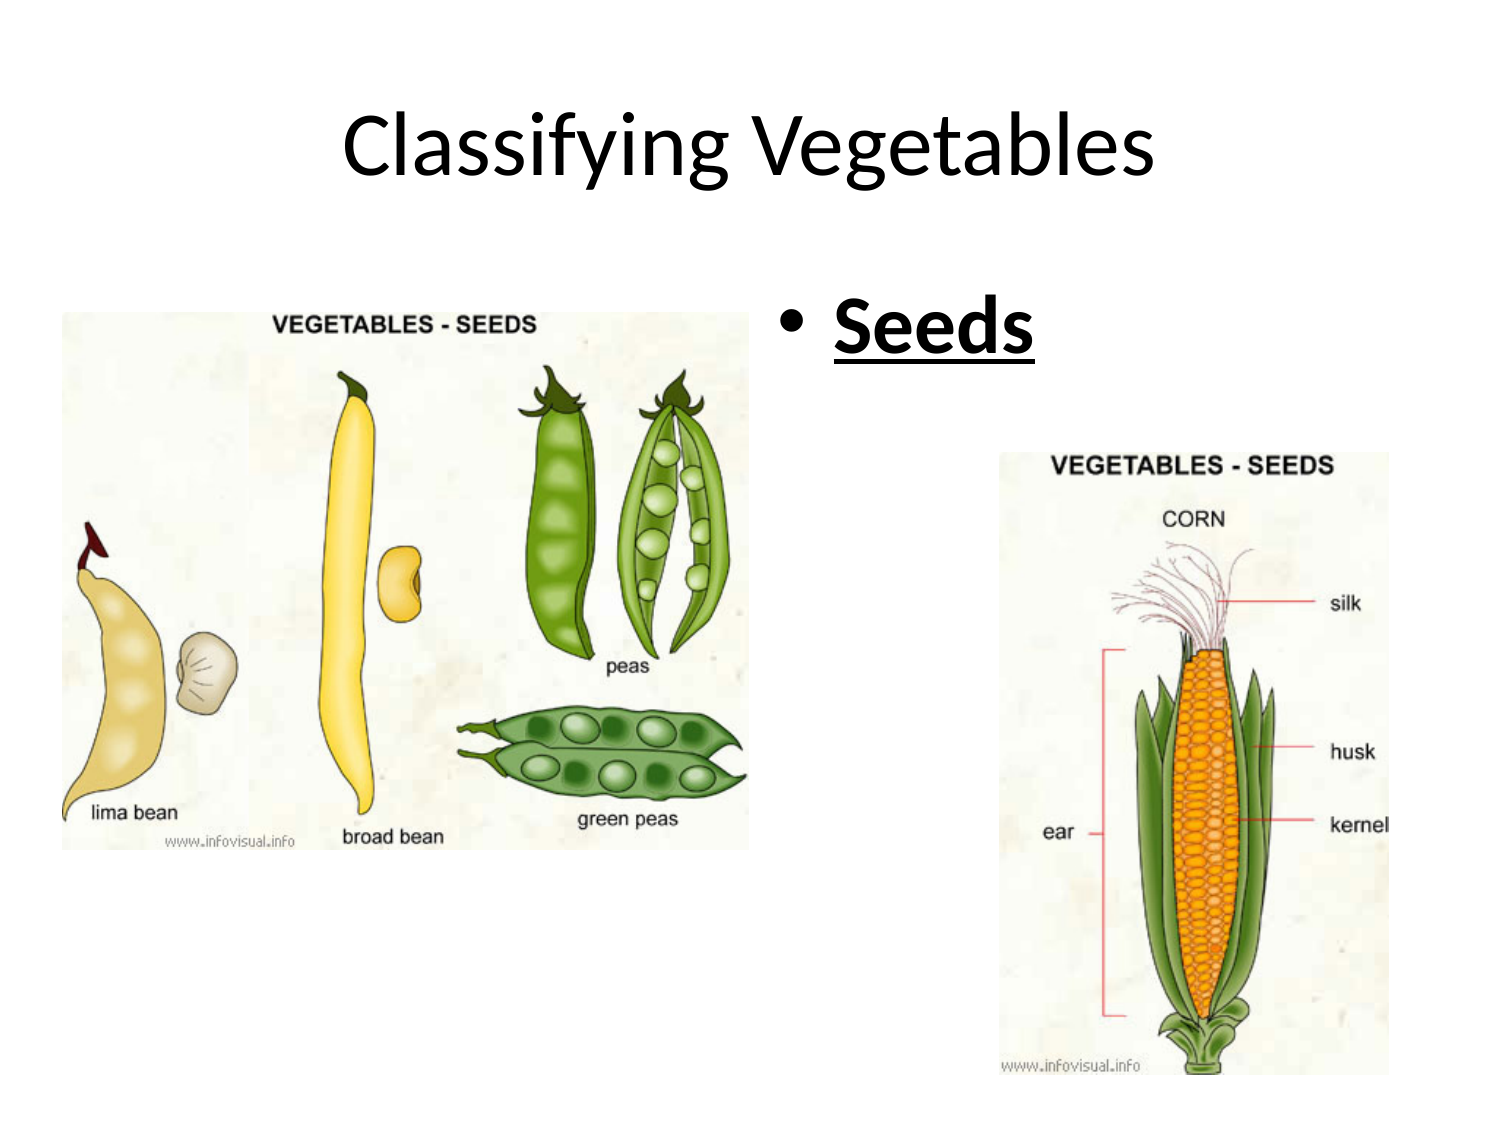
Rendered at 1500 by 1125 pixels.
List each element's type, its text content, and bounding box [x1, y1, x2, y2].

picture [62, 312, 750, 851]
title Classifying Vegetables [75, 45, 1425, 233]
list Seeds [762, 262, 1425, 1005]
picture [999, 452, 1390, 1075]
